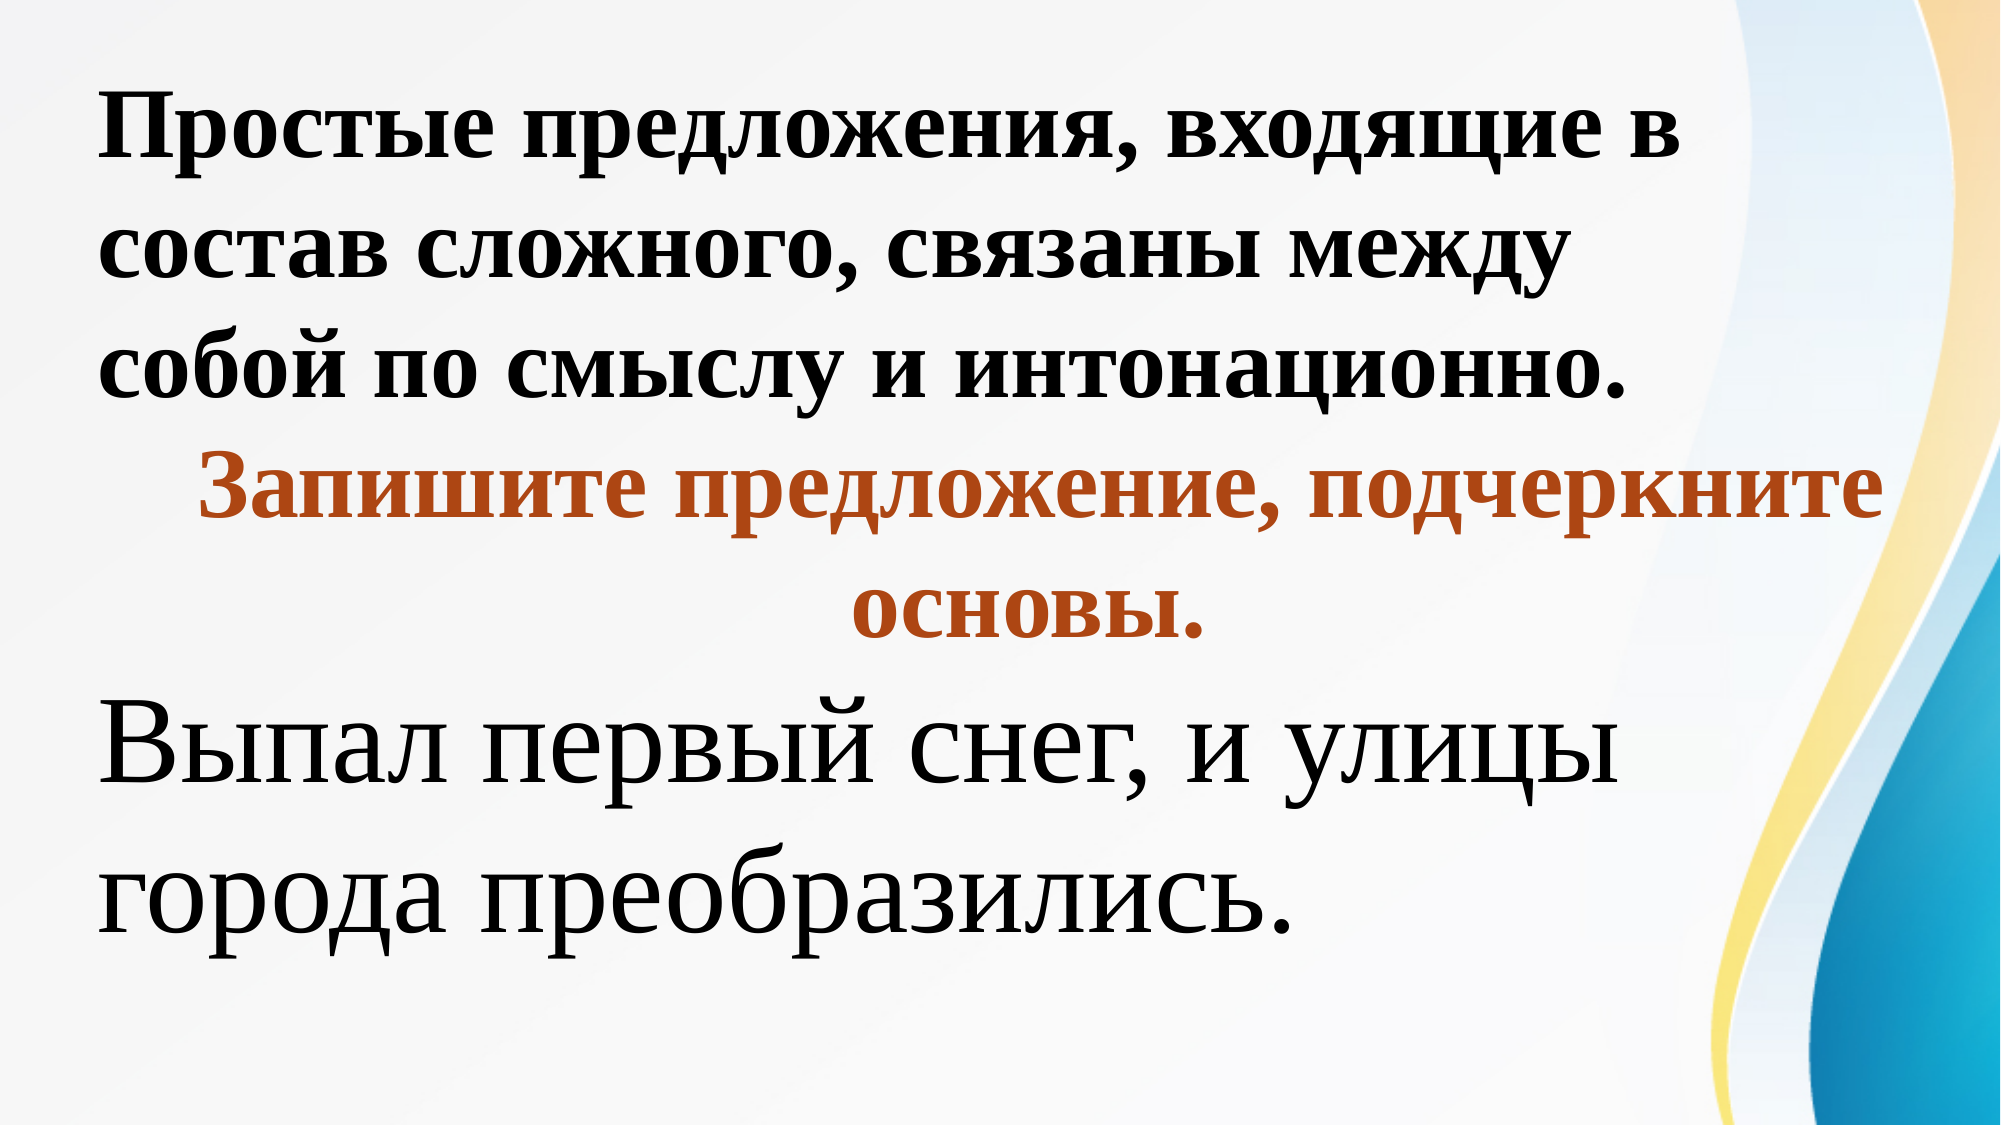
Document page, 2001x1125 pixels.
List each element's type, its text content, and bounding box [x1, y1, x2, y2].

text_box Простые предложения, входящие в состав сложного, связаны между собой по смыслу и интонационно. Запишите предложение, подчеркните основы. Выпал первый снег, и улицы города преобразились. [82, 50, 2000, 965]
picture [0, 0, 2001, 1125]
